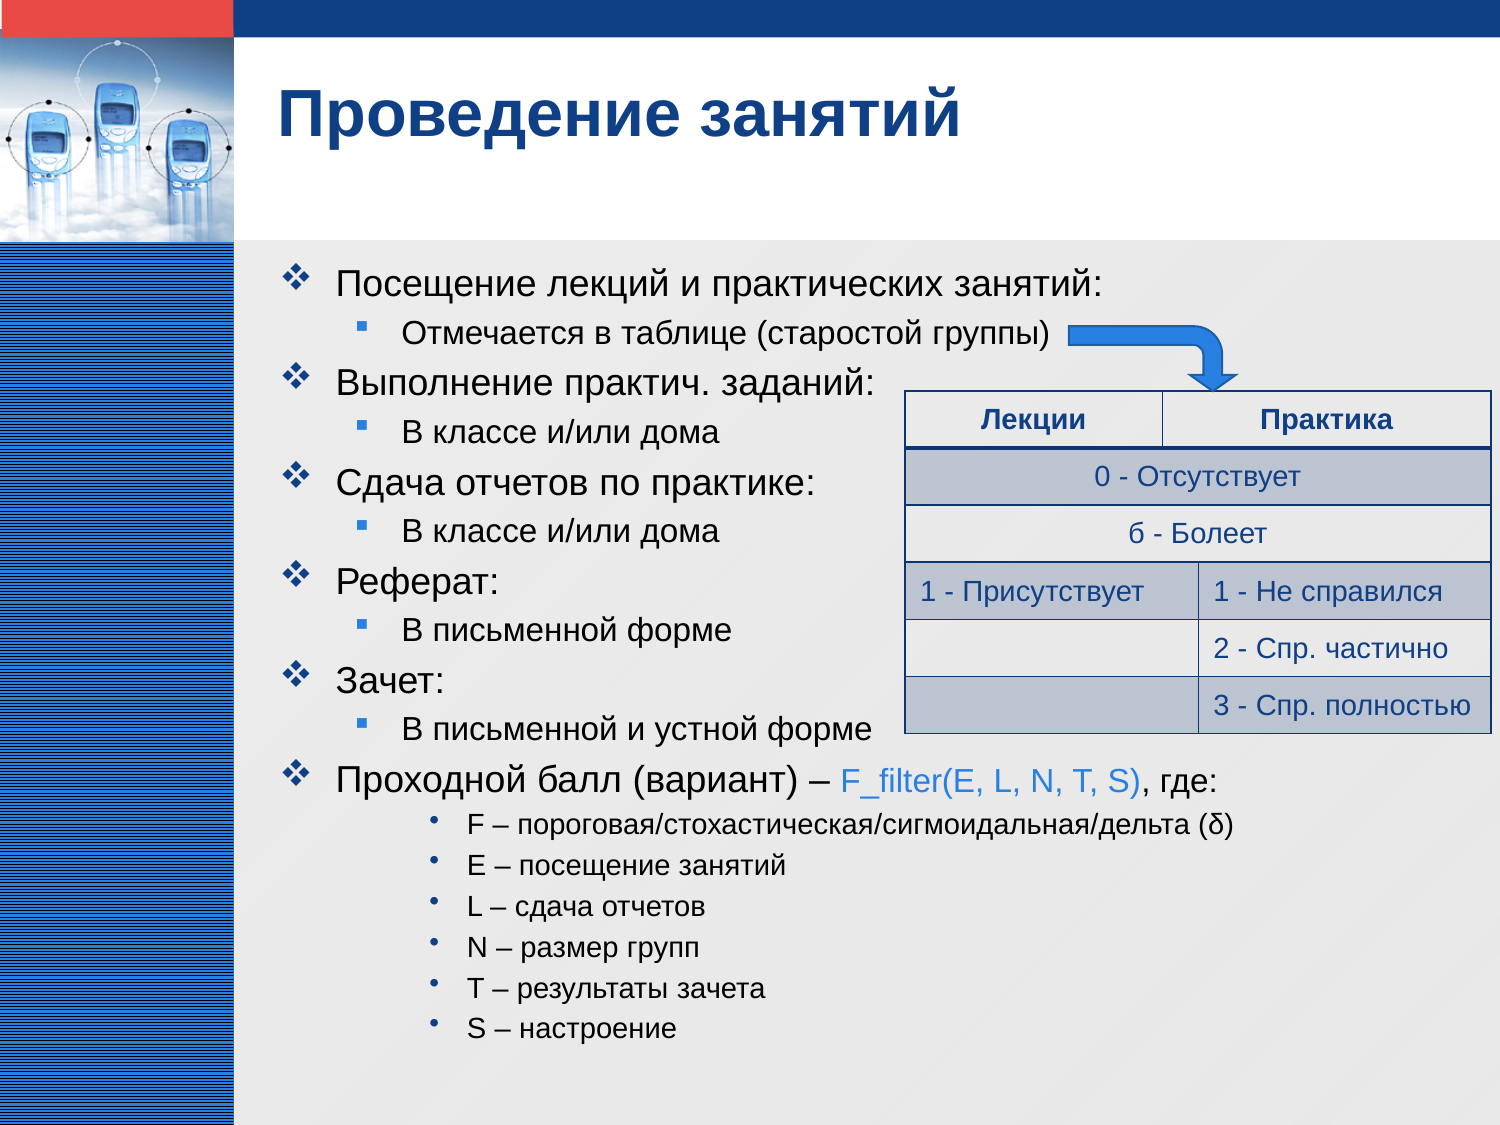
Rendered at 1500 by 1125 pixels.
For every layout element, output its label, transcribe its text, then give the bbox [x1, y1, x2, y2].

picture [0, 29, 234, 242]
table_cell 1 - Не справился [1199, 563, 1490, 619]
table_cell б - Болеет [906, 506, 1490, 561]
list Посещение лекций и практических занятий: Отмечается в таблице (старостой группы) Выполнение практич. заданий: В классе и/или дома Сдача отчетов по практике: В классе и/или дома Реферат: В письменной форме Зачет: В письменной и устной форме Проходной балл (вариант) – F_filter(E, L, N, T, S), где: F – пороговая/стохастическая/сигмоидальная/дельта (δ) E – посещение занятий L – сдача отчетов N – размер групп T – результаты зачета S – настроение [264, 251, 1471, 1094]
table_cell [906, 677, 1198, 733]
table_header Лекции [906, 392, 1162, 446]
table_cell 2 - Спр. частично [1199, 620, 1490, 676]
text_box [1067, 325, 1239, 393]
table_cell 3 - Спр. полностью [1199, 677, 1490, 733]
table_cell [906, 620, 1198, 676]
title Проведение занятий [262, 70, 1360, 150]
table_header Практика [1163, 392, 1490, 446]
table_cell 0 - Отсутствует [906, 450, 1490, 504]
table_cell 1 - Присутствует [906, 563, 1198, 619]
